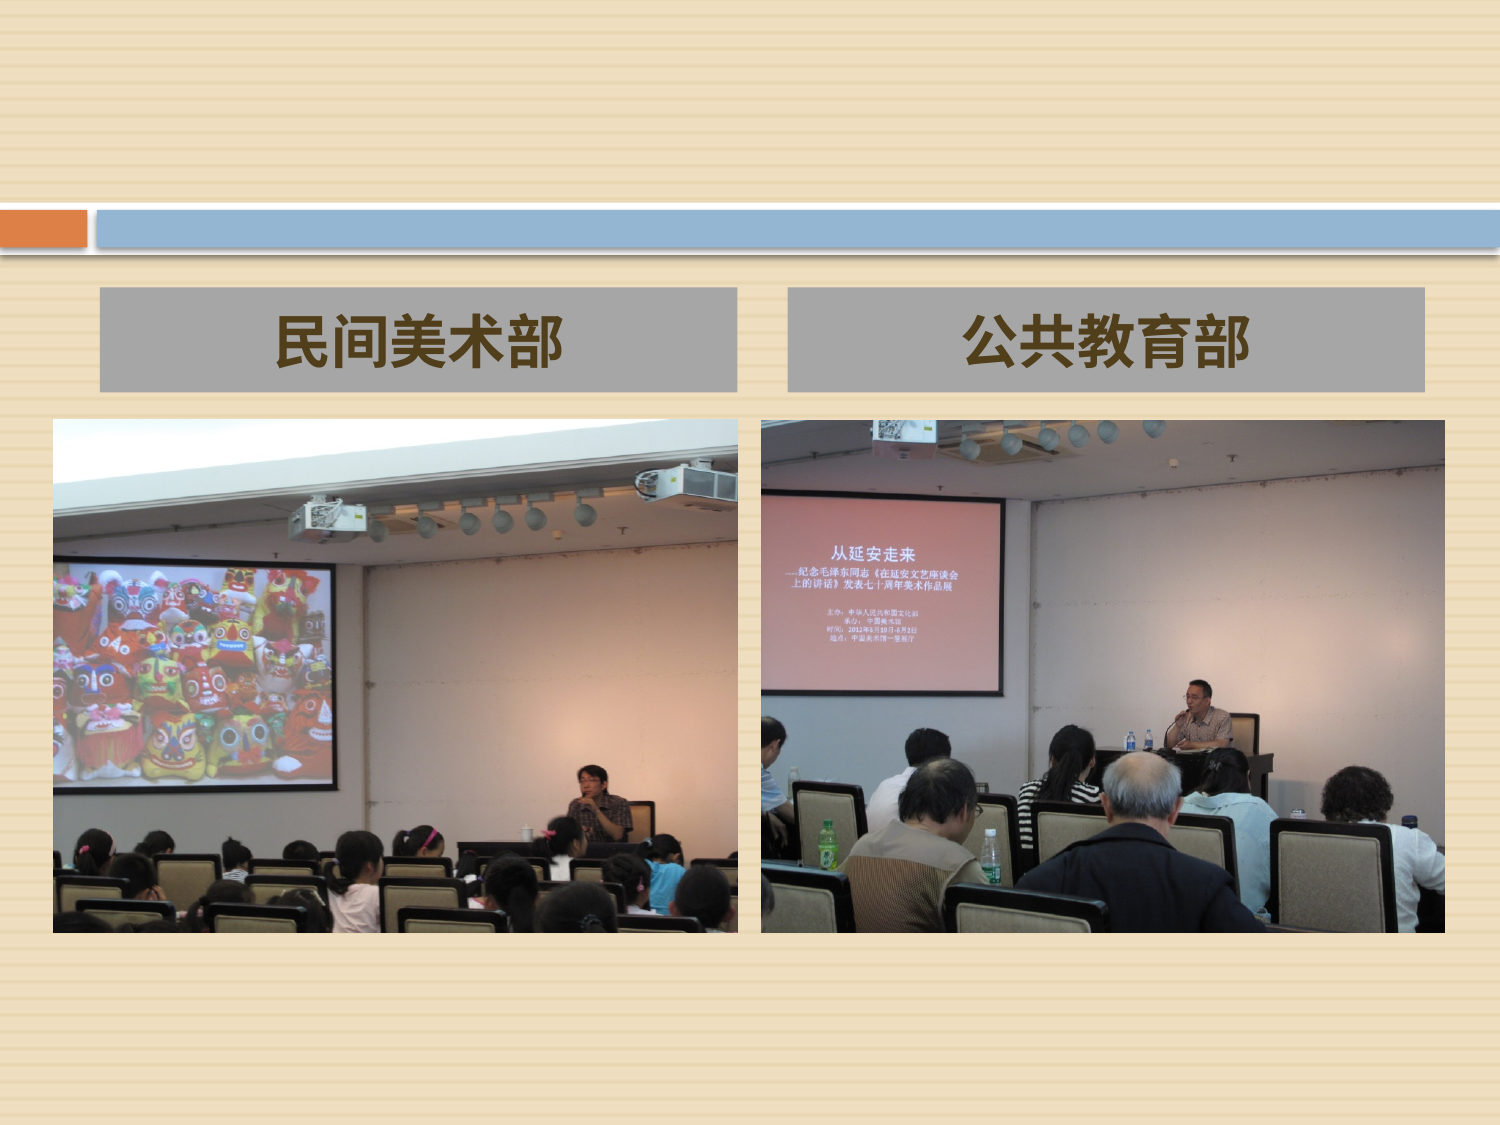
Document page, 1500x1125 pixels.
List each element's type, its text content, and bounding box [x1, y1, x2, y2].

list 公共教育部 [787, 287, 1426, 393]
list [52, 419, 738, 934]
list 民间美术部 [99, 287, 738, 393]
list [761, 420, 1445, 934]
